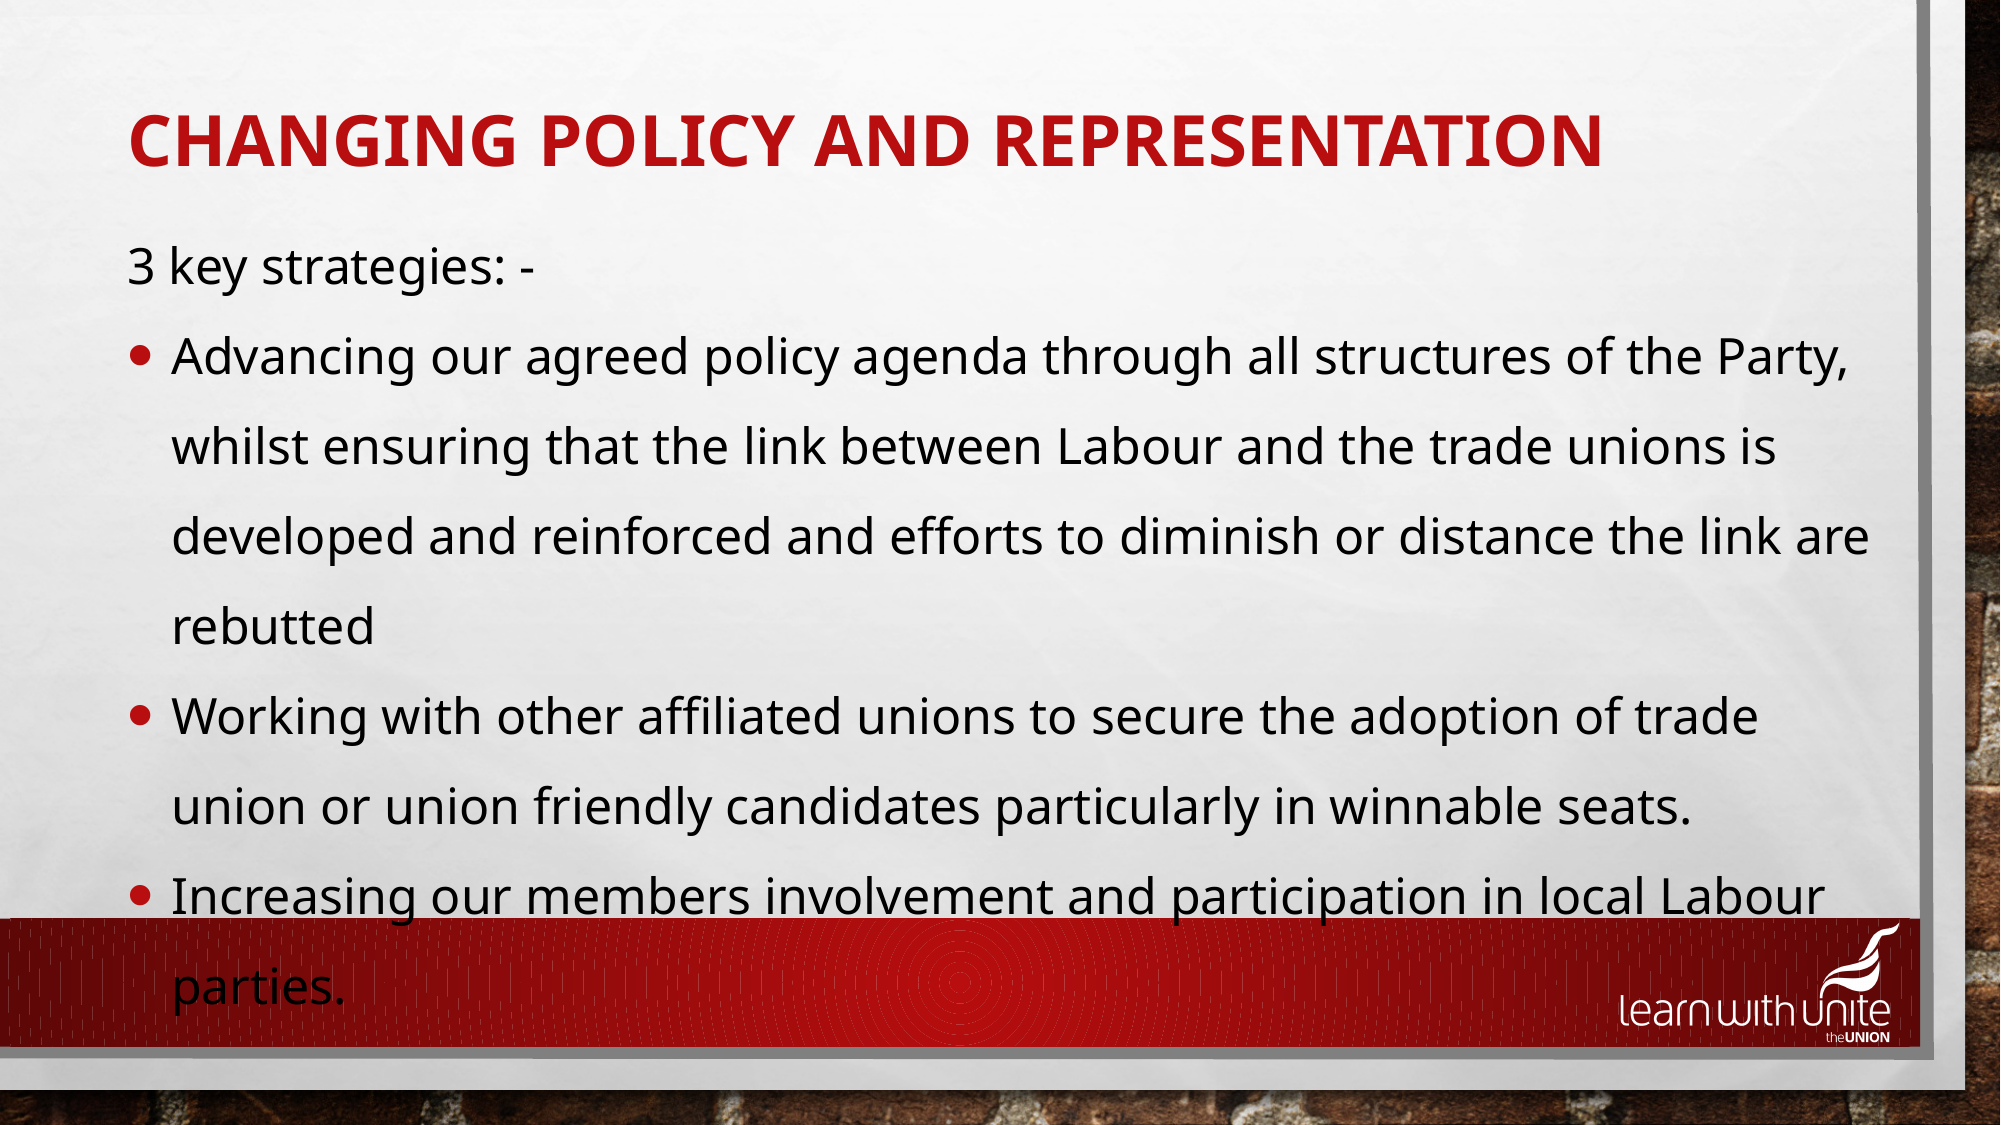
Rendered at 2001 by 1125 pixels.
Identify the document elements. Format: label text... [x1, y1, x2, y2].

text_box 3 key strategies: - Advancing our agreed policy agenda through all structures of the Party, whilst ensuring that the link between Labour and the trade unions is developed and reinforced and efforts to diminish or distance the link are rebutted Working with other affiliated unions to secure the adoption of trade union or union friendly candidates particularly in winnable seats. Increasing our members involvement and participation in local Labour parties. [112, 197, 1906, 1023]
picture [1614, 913, 1906, 1061]
title Changing policy and representation [112, 96, 1793, 191]
picture [0, 0, 2000, 1125]
